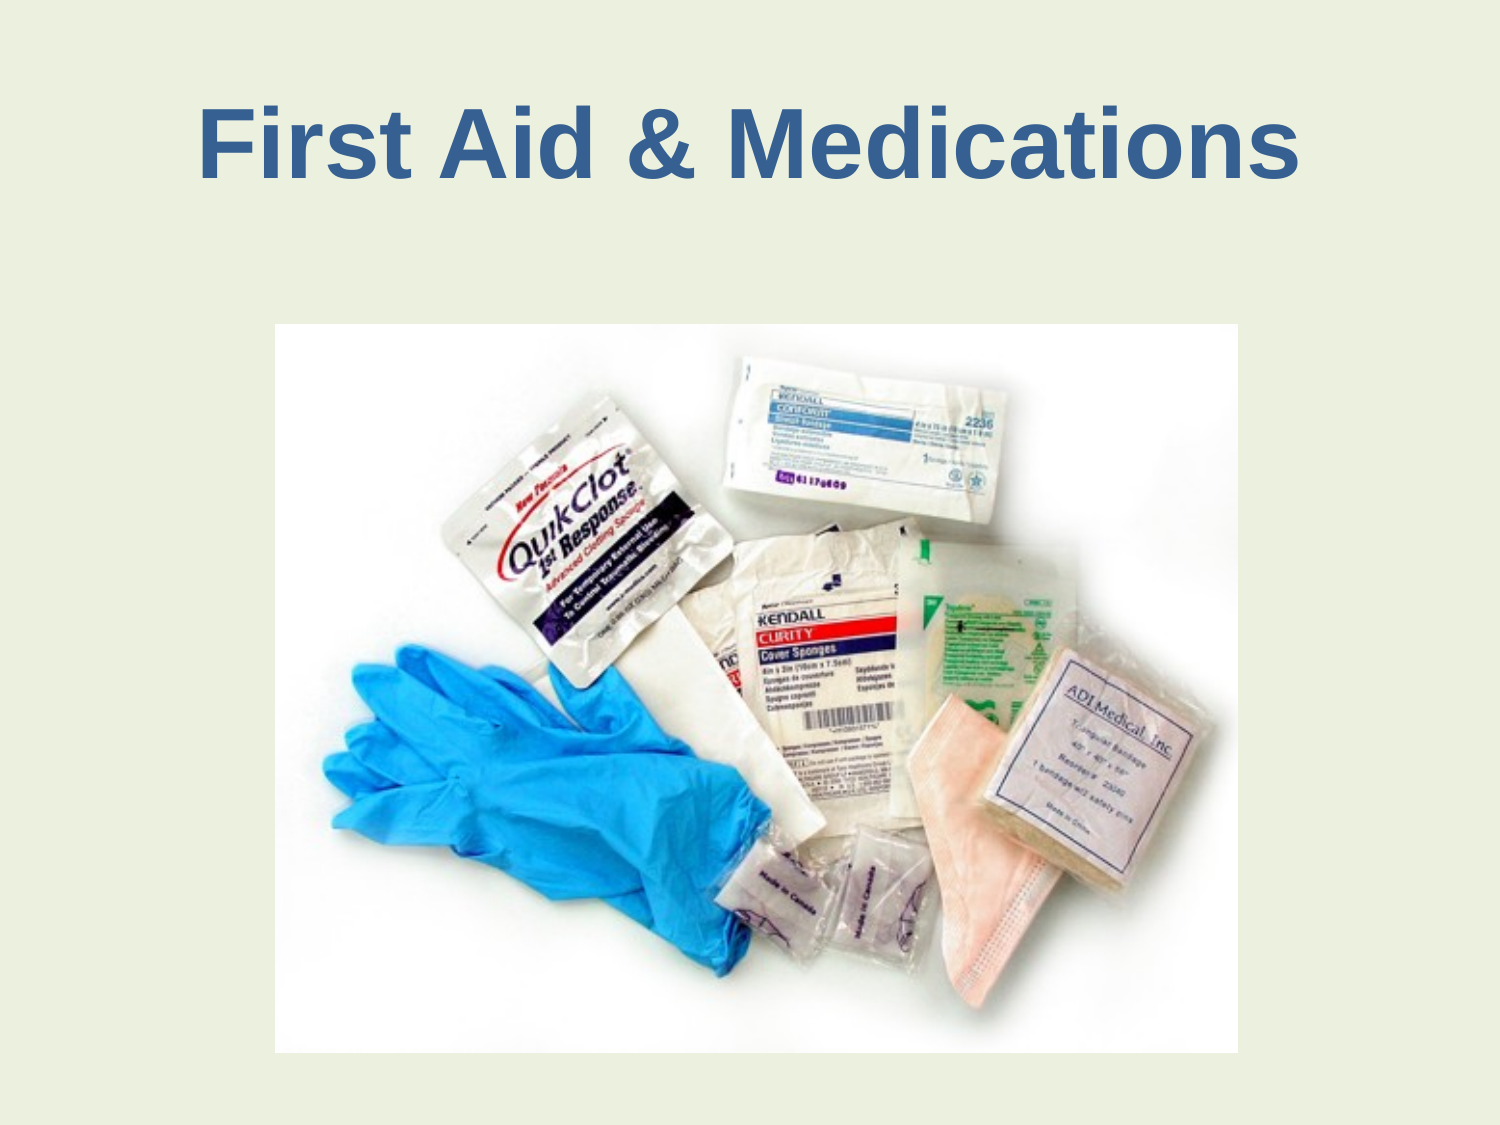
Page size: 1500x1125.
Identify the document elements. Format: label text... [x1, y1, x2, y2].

picture [274, 324, 1238, 1053]
title First Aid & Medications [74, 44, 1426, 233]
